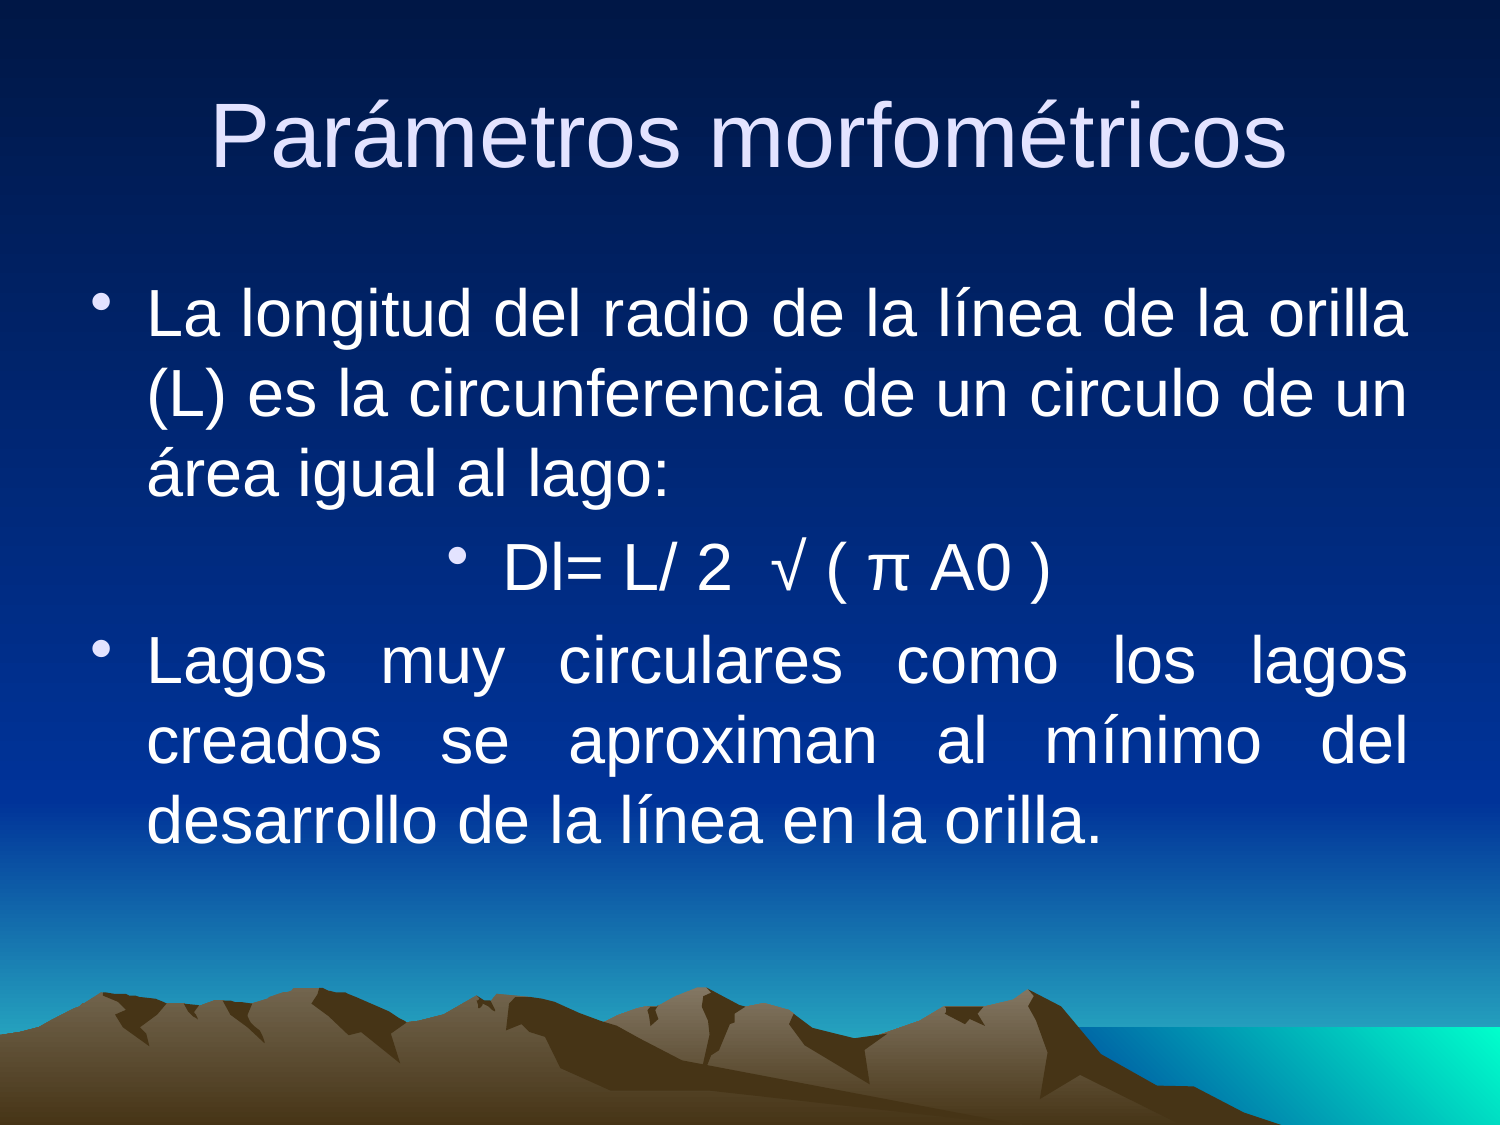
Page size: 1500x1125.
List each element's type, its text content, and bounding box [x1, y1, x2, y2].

list La longitud del radio de la línea de la orilla (L) es la circunferencia de un circulo de un área igual al lago: Dl= L/ 2 √ ( π A0 ) Lagos muy circulares como los lagos creados se aproximan al mínimo del desarrollo de la línea en la orilla. [74, 262, 1426, 1001]
title Parámetros morfométricos [74, 37, 1426, 226]
